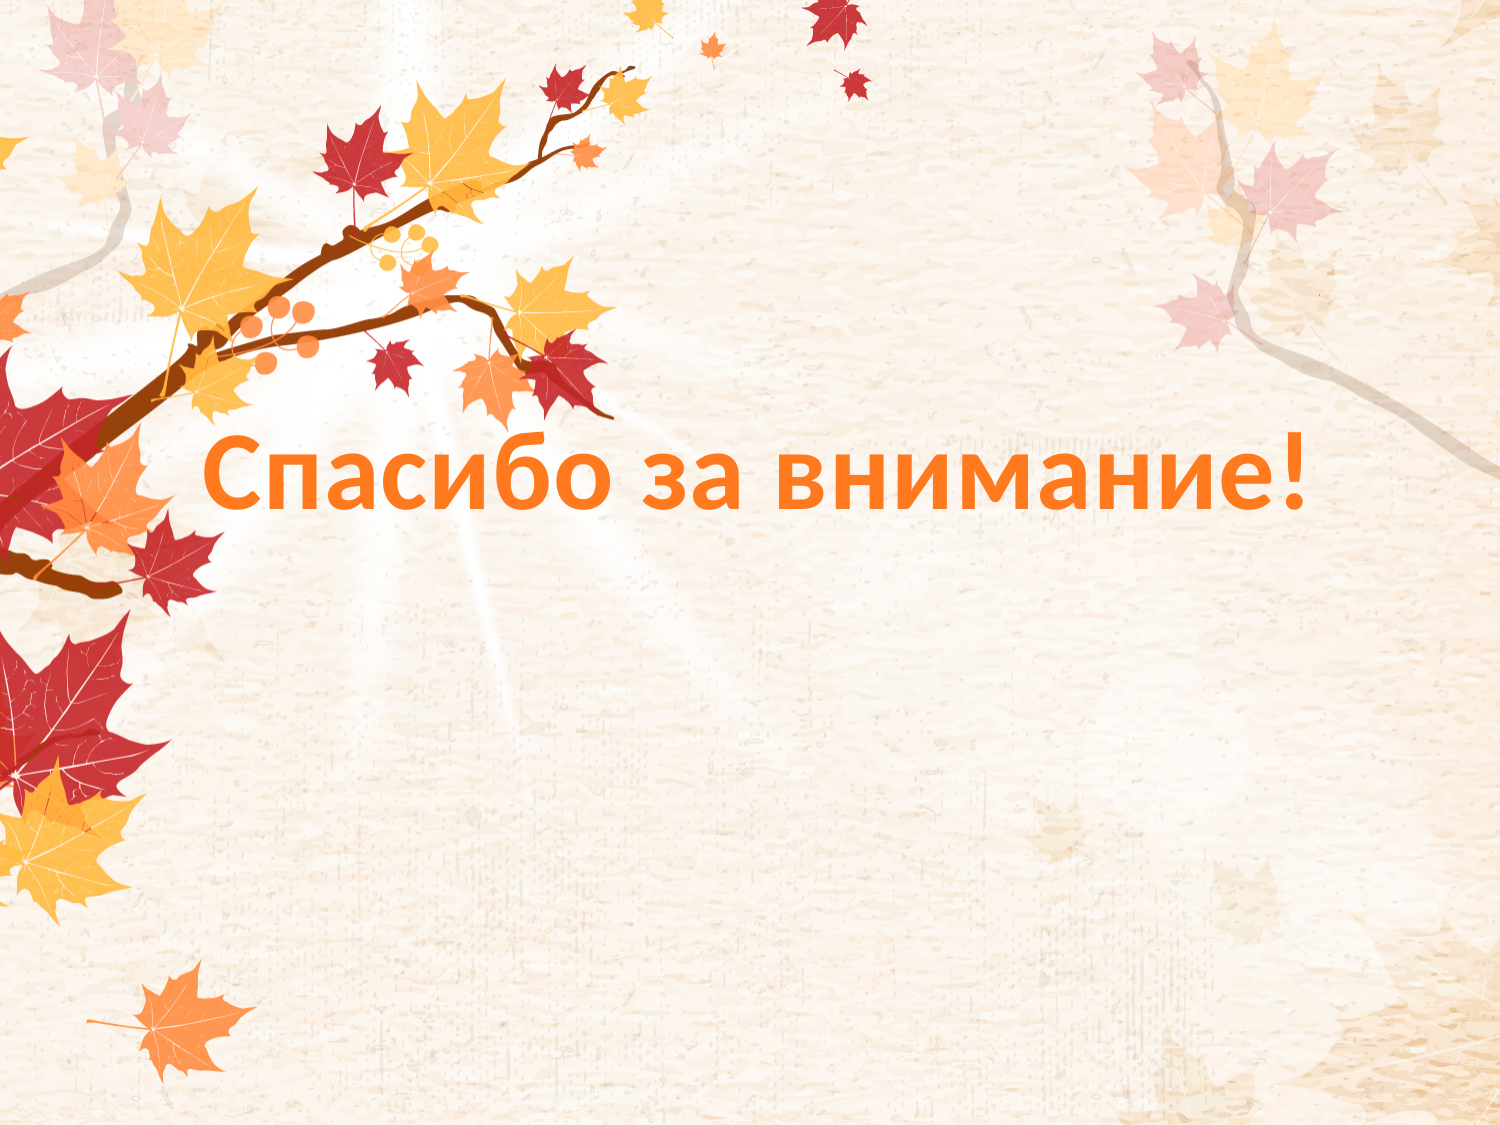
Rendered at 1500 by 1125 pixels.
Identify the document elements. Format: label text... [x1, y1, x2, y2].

picture [0, 0, 1500, 1125]
text_box Спасибо за внимание! [187, 389, 1331, 540]
